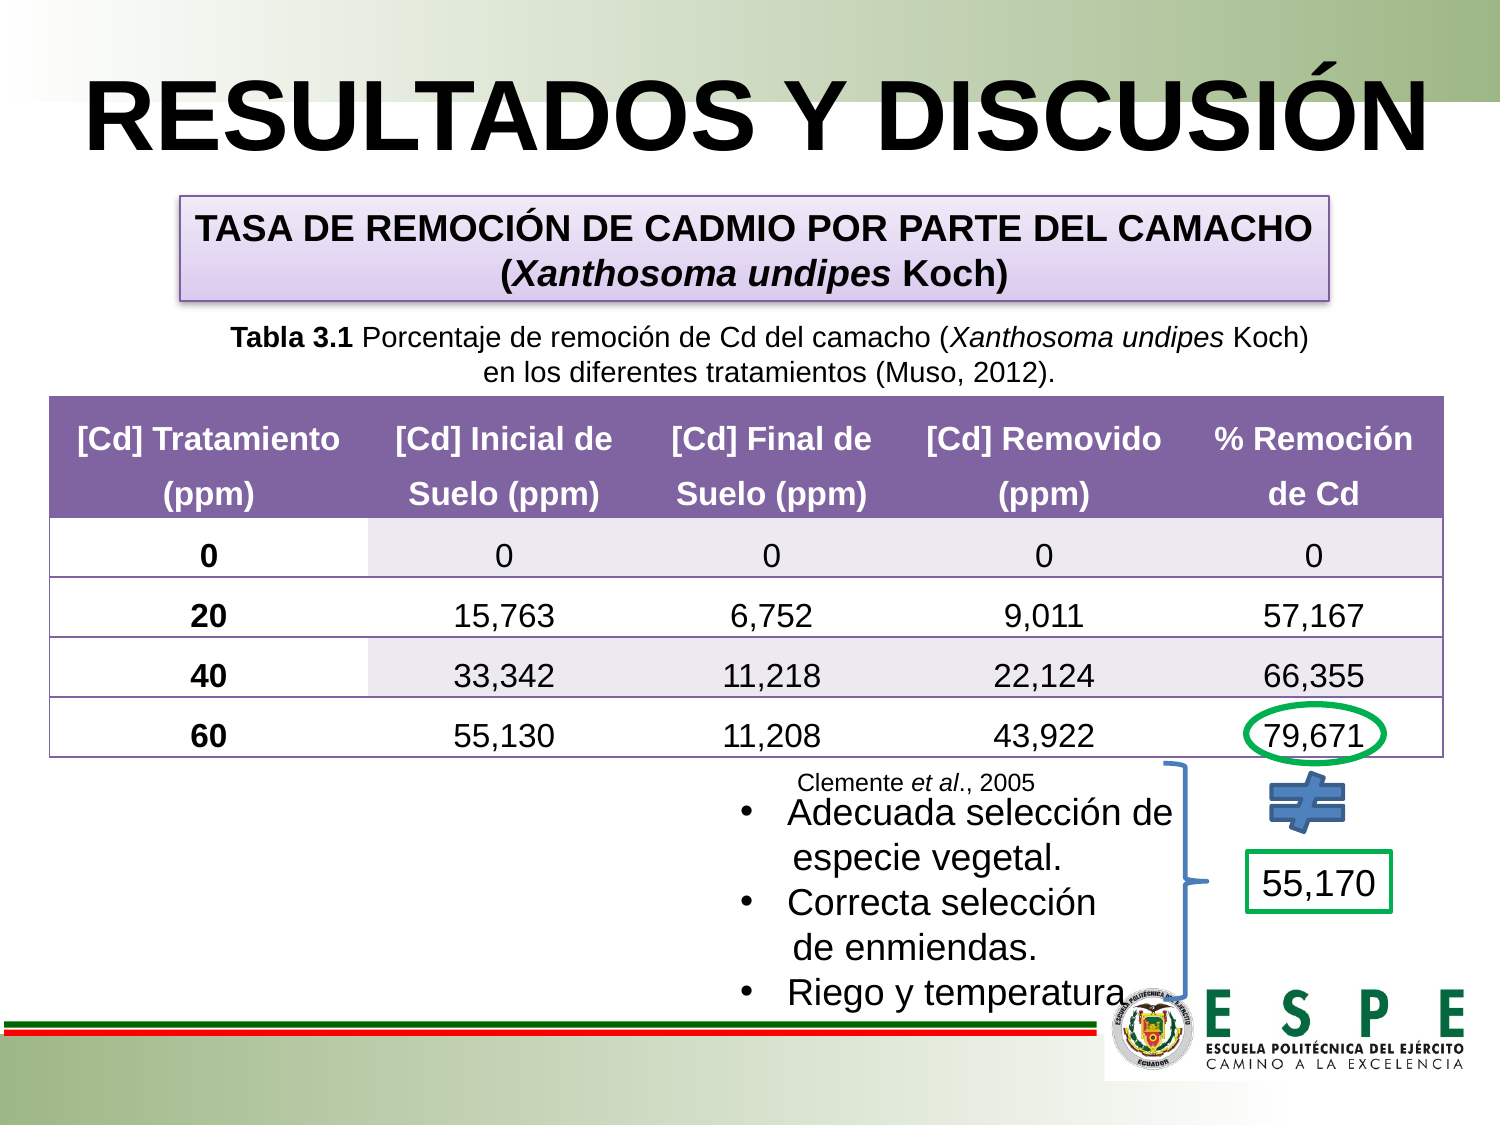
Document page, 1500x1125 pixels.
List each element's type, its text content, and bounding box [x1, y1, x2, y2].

text_box Clemente et al., 2005 [782, 759, 1051, 804]
table_cell 66,355 [1185, 638, 1442, 696]
table_header [Cd] Inicial de Suelo (ppm) [368, 398, 640, 516]
table_cell 0 [1185, 518, 1442, 576]
table_cell 57,167 [1185, 578, 1442, 636]
table_cell 9,011 [904, 578, 1185, 636]
table_cell 11,218 [640, 638, 904, 696]
table_header [Cd] Removido (ppm) [904, 398, 1185, 516]
table_cell 33,342 [368, 638, 640, 696]
text_box RESULTADOS Y DISCUSIÓN [68, 42, 1448, 178]
text_box [1244, 702, 1386, 766]
text_box TASA DE REMOCIÓN DE CADMIO POR PARTE DEL CAMACHO (Xanthosoma undipes Koch) [179, 195, 1330, 302]
picture [1104, 976, 1483, 1081]
table_cell 20 [50, 578, 368, 636]
table_cell 40 [50, 638, 368, 696]
table_header % Remoción de Cd [1185, 398, 1442, 516]
text_box [1163, 762, 1208, 1001]
text_box Adecuada selección de especie vegetal. Correcta selección de enmiendas. Riego y temperatura [725, 780, 1189, 1021]
table_header [Cd] Tratamiento (ppm) [50, 398, 368, 516]
table_cell 0 [640, 518, 904, 576]
table_cell 60 [50, 698, 368, 756]
table_cell 0 [368, 518, 640, 576]
table_cell 6,752 [640, 578, 904, 636]
table_header [Cd] Final de Suelo (ppm) [640, 398, 904, 516]
table_cell 79,671 [1185, 698, 1442, 756]
table_cell 55,130 [368, 698, 640, 756]
table_cell 0 [50, 518, 368, 576]
table_cell 43,922 [904, 698, 1185, 756]
text_box [1269, 770, 1346, 834]
table_cell 11,208 [640, 698, 904, 756]
table_cell 22,124 [904, 638, 1185, 696]
table_cell 0 [904, 518, 1185, 576]
table_cell 15,763 [368, 578, 640, 636]
text_box 55,170 [1245, 850, 1393, 913]
text_box Tabla 3.1 Porcentaje de remoción de Cd del camacho (Xanthosoma undipes Koch) en los diferentes tratamientos (Muso, 2012). [215, 311, 1325, 396]
